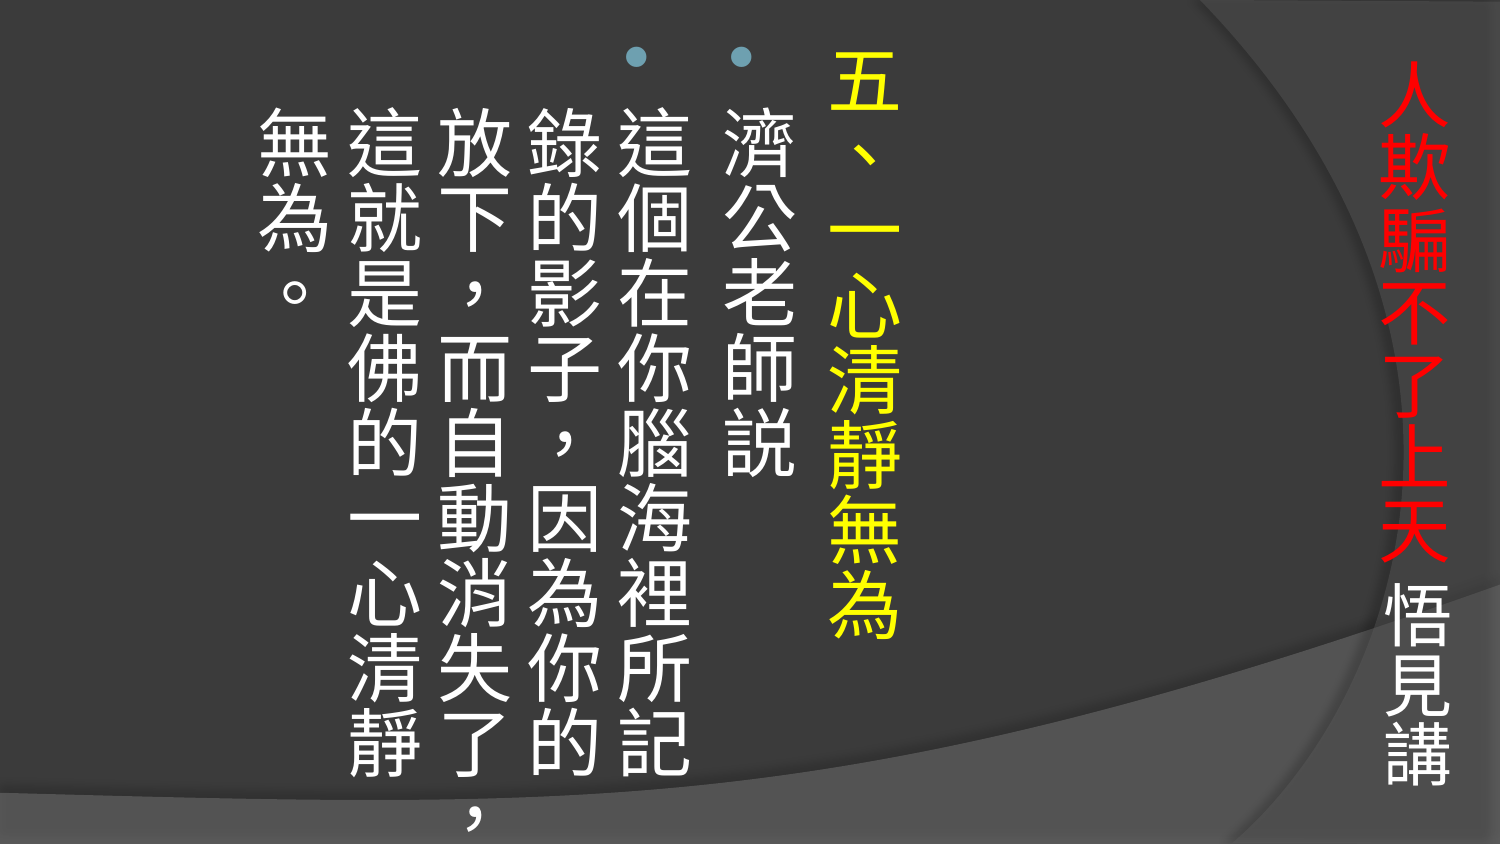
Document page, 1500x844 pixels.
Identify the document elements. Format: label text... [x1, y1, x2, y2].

list 五、一心清靜無為 濟公老師説 這個在你腦海裡所記錄的影子，因為你的放下，而自動消失了，這就是佛的一心清靜無為。 [29, 21, 1353, 825]
title 人欺騙不了上天 悟見講 [1353, 27, 1473, 820]
